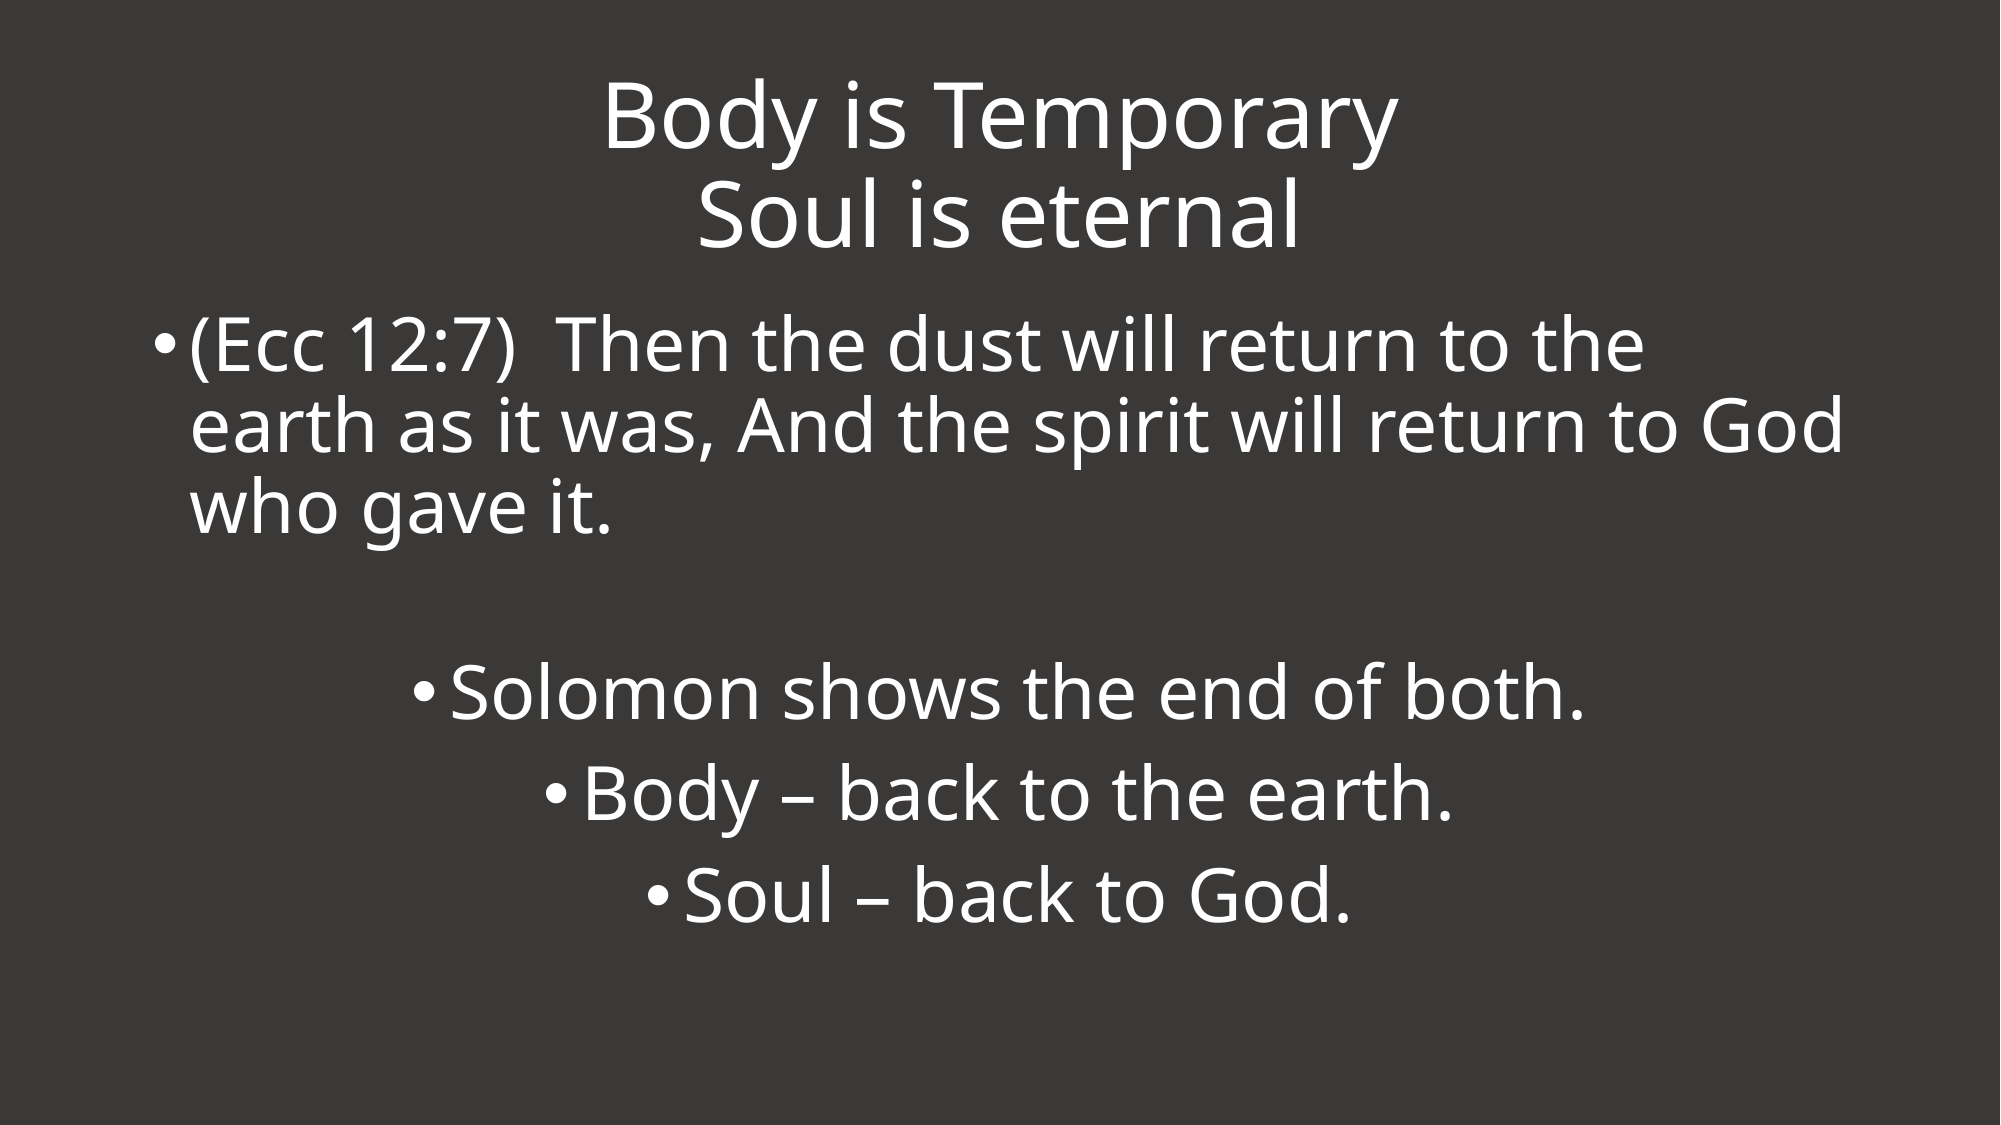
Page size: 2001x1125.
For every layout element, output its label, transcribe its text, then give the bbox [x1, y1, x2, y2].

list (Ecc 12:7) Then the dust will return to the earth as it was, And the spirit will return to God who gave it. Solomon shows the end of both. Body – back to the earth. Soul – back to God. [137, 299, 1863, 1014]
title Body is Temporary Soul is eternal [137, 59, 1863, 278]
